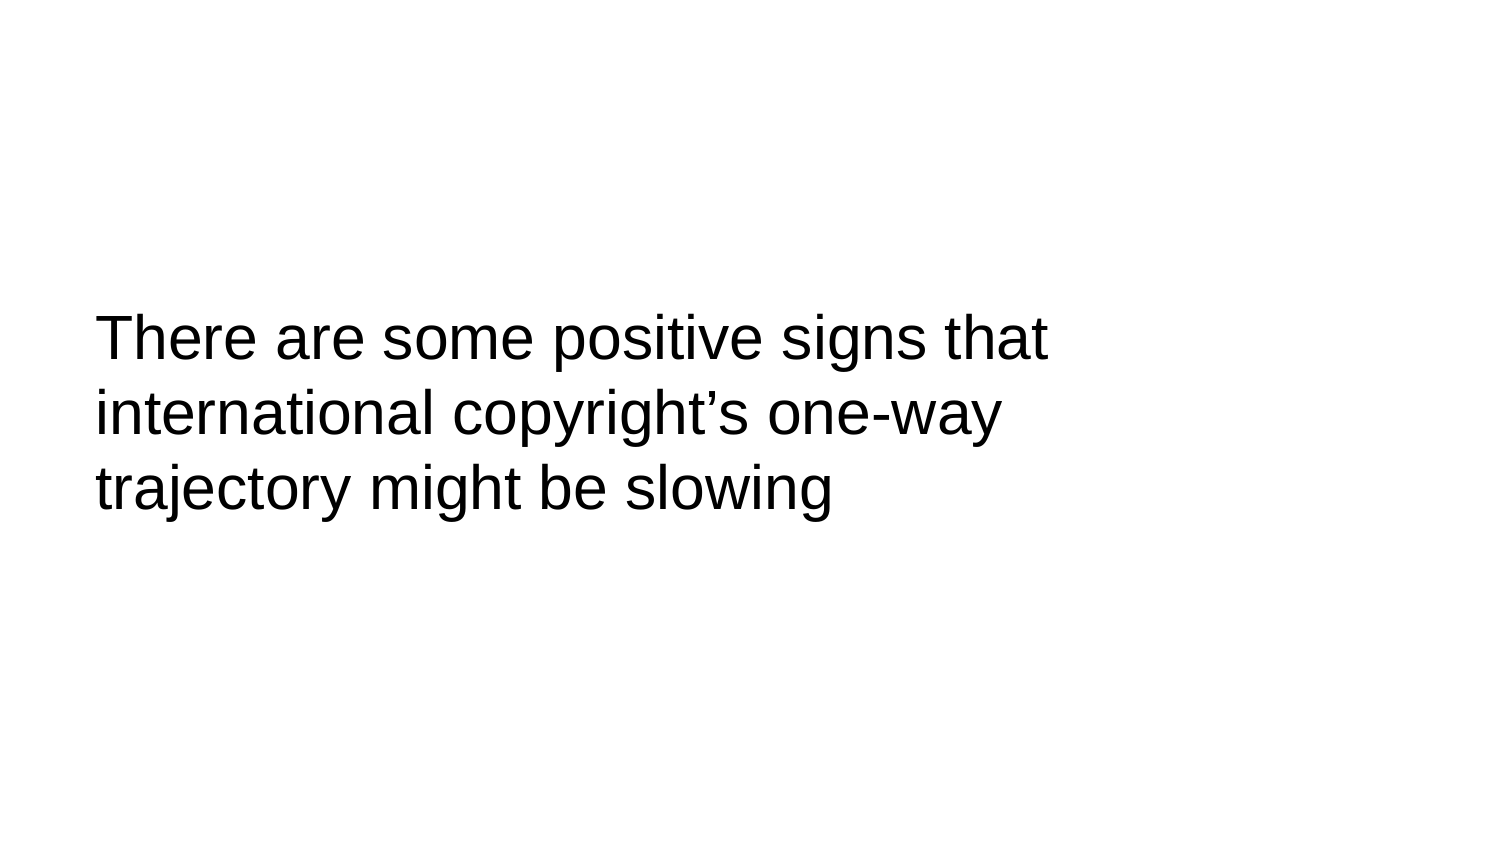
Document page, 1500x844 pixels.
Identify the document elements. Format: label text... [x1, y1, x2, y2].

title There are some positive signs that international copyright’s one-way trajectory might be slowing [80, 73, 1125, 745]
